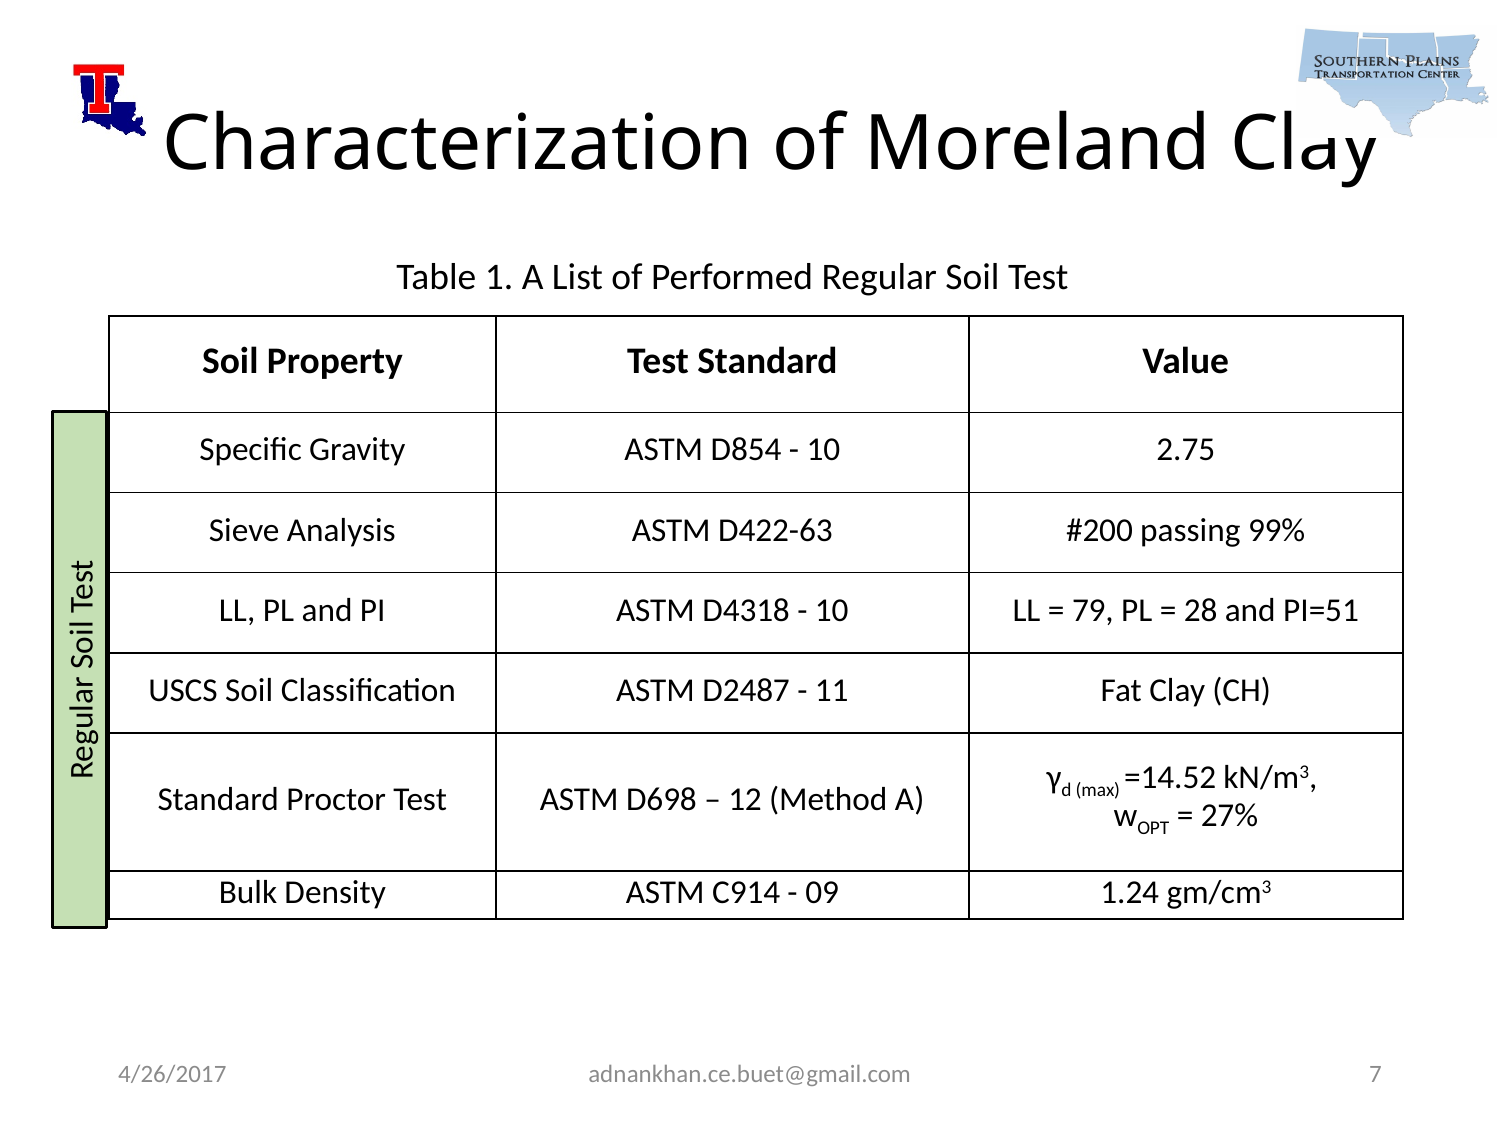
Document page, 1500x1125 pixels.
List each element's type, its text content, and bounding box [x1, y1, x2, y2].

table_cell ASTM C914 - 09 [497, 872, 968, 918]
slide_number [103, 1042, 441, 1103]
text_box Table 1. A List of Performed Regular Soil Test [107, 244, 1358, 305]
picture [71, 62, 147, 138]
table_cell ASTM D2487 - 11 [497, 654, 968, 732]
title Characterization of Moreland Clay [146, 59, 1397, 230]
table_cell LL = 79, PL = 28 and PI=51 [970, 573, 1402, 652]
table_cell #200 passing 99% [970, 493, 1402, 572]
text_box Regular Soil Test [52, 411, 107, 928]
table_cell ASTM D854 - 10 [497, 413, 968, 492]
table_cell 2.75 [970, 413, 1402, 492]
table_cell LL, PL and PI [110, 573, 495, 652]
table_header Value [970, 317, 1402, 412]
table_cell Fat Clay (CH) [970, 654, 1402, 732]
table_cell 1.24 gm/cm3 [970, 872, 1402, 918]
table_cell Specific Gravity [110, 413, 495, 492]
footer adnankhan.ce.buet@gmail.com [496, 1042, 1004, 1103]
table_header Test Standard [497, 317, 968, 412]
table_cell ASTM D422-63 [497, 493, 968, 572]
picture [1296, 25, 1497, 138]
table_cell Bulk Density [110, 872, 495, 918]
table_cell ASTM D698 – 12 (Method A) [497, 734, 968, 870]
table_header Soil Property [110, 317, 495, 412]
table_cell Sieve Analysis [110, 493, 495, 572]
table_cell γd (max) =14.52 kN/m3, wOPT = 27% [970, 734, 1402, 870]
table_cell Standard Proctor Test [110, 734, 495, 870]
table_cell USCS Soil Classification [110, 654, 495, 732]
slide_number 7 [1059, 1042, 1397, 1103]
table_cell ASTM D4318 - 10 [497, 573, 968, 652]
